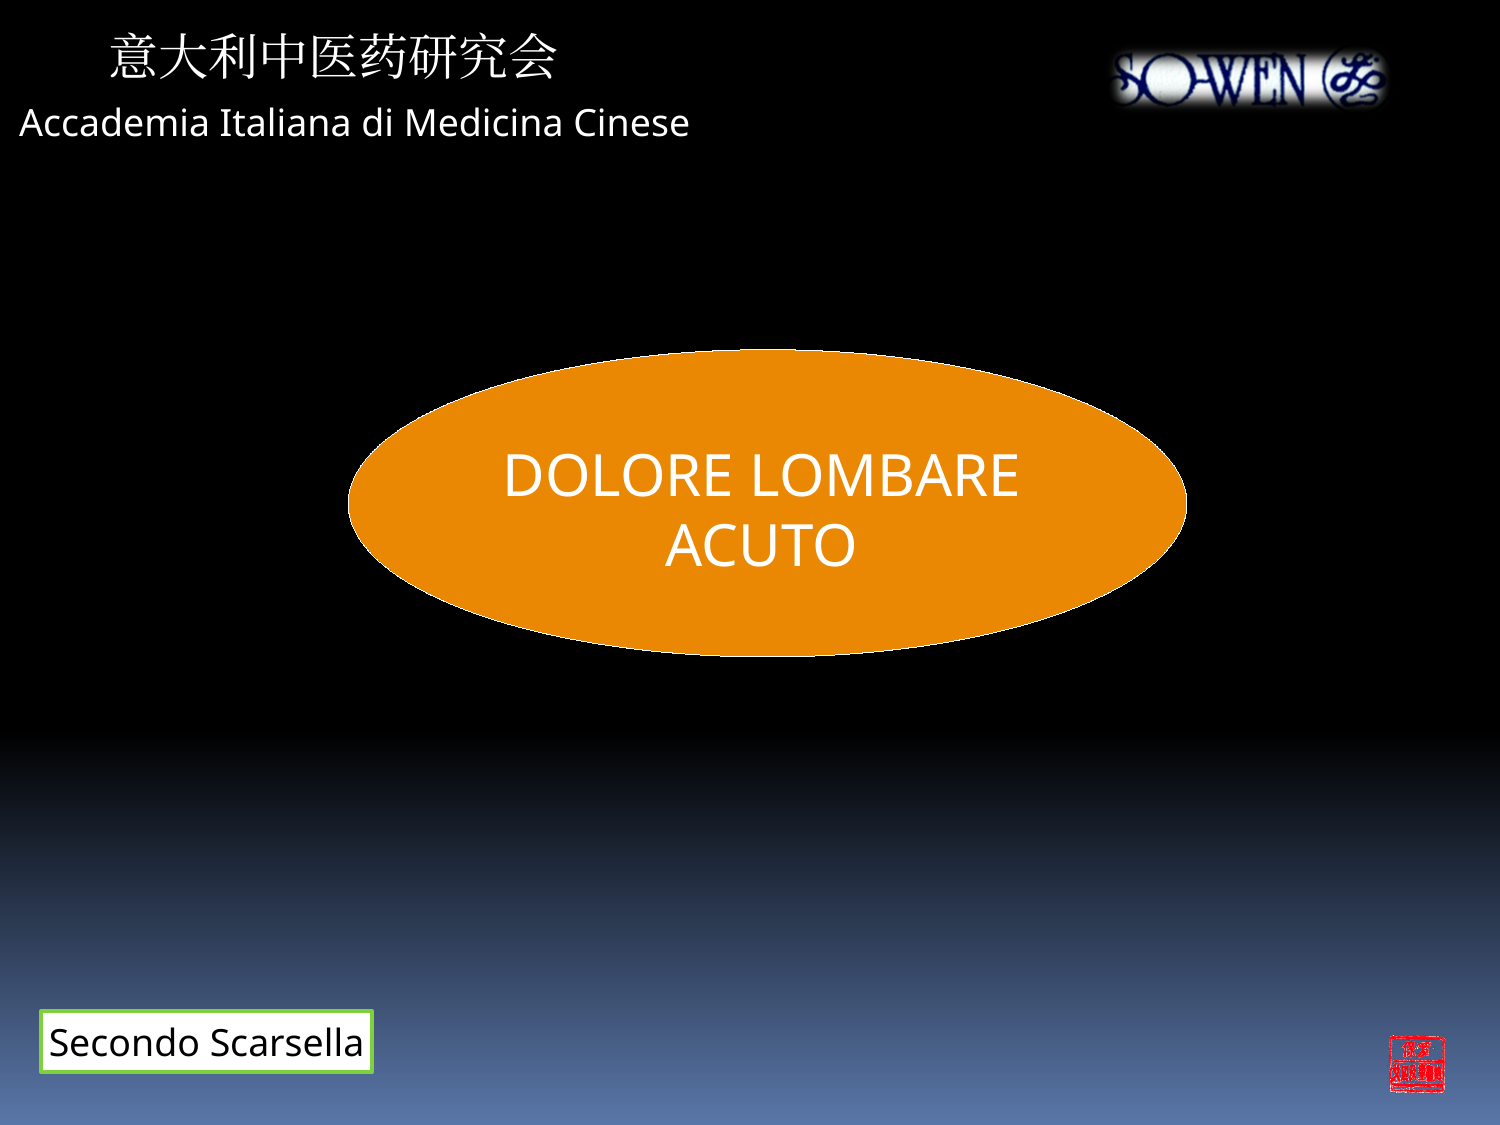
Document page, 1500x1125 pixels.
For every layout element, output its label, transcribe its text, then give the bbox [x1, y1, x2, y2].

text_box Secondo Scarsella [40, 1011, 373, 1072]
text_box [348, 349, 1187, 657]
picture [1103, 41, 1396, 117]
text_box DOLORE LOMBARE ACUTO [403, 430, 1121, 586]
text_box 意大利中医药研究会 [101, 18, 567, 91]
text_box Accademia Italiana di Medicina Cinese [11, 91, 699, 152]
picture [1387, 1033, 1447, 1094]
